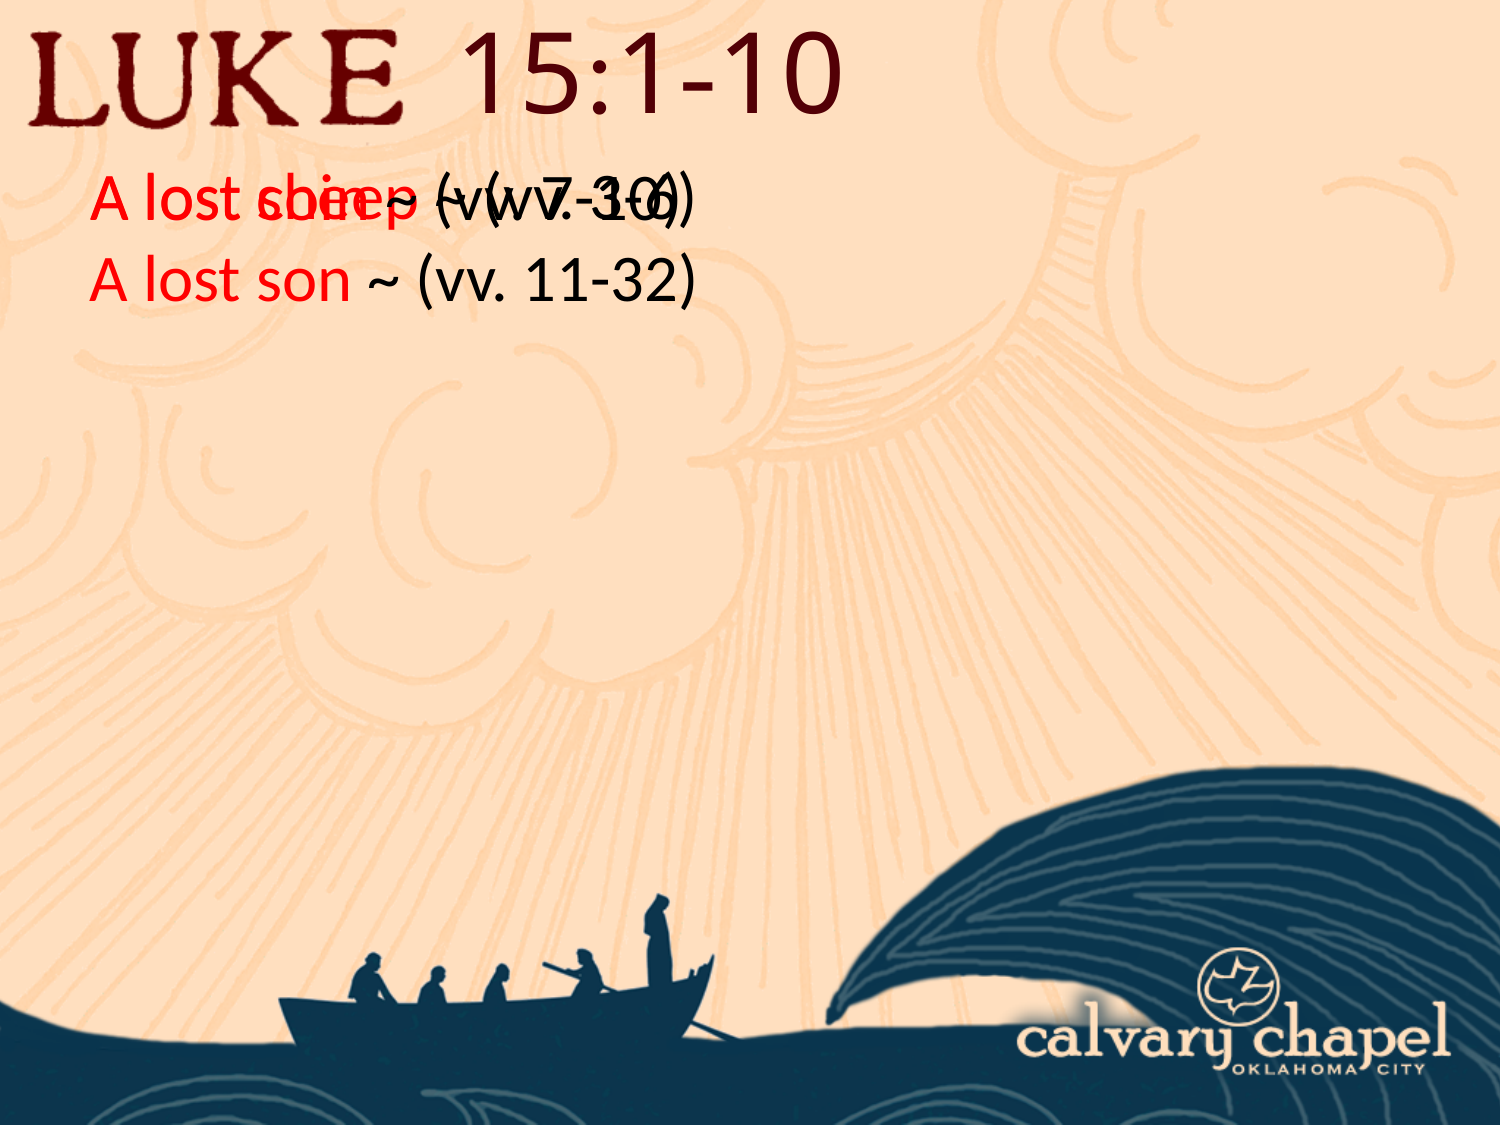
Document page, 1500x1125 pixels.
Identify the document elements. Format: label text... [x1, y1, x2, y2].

text_box A lost coin ~ (vv. 7-10) [75, 146, 1428, 241]
text_box A lost son ~ (vv. 11-32) [75, 227, 1427, 323]
picture [0, 0, 1500, 1125]
text_box 15:1-10 [441, 0, 974, 144]
